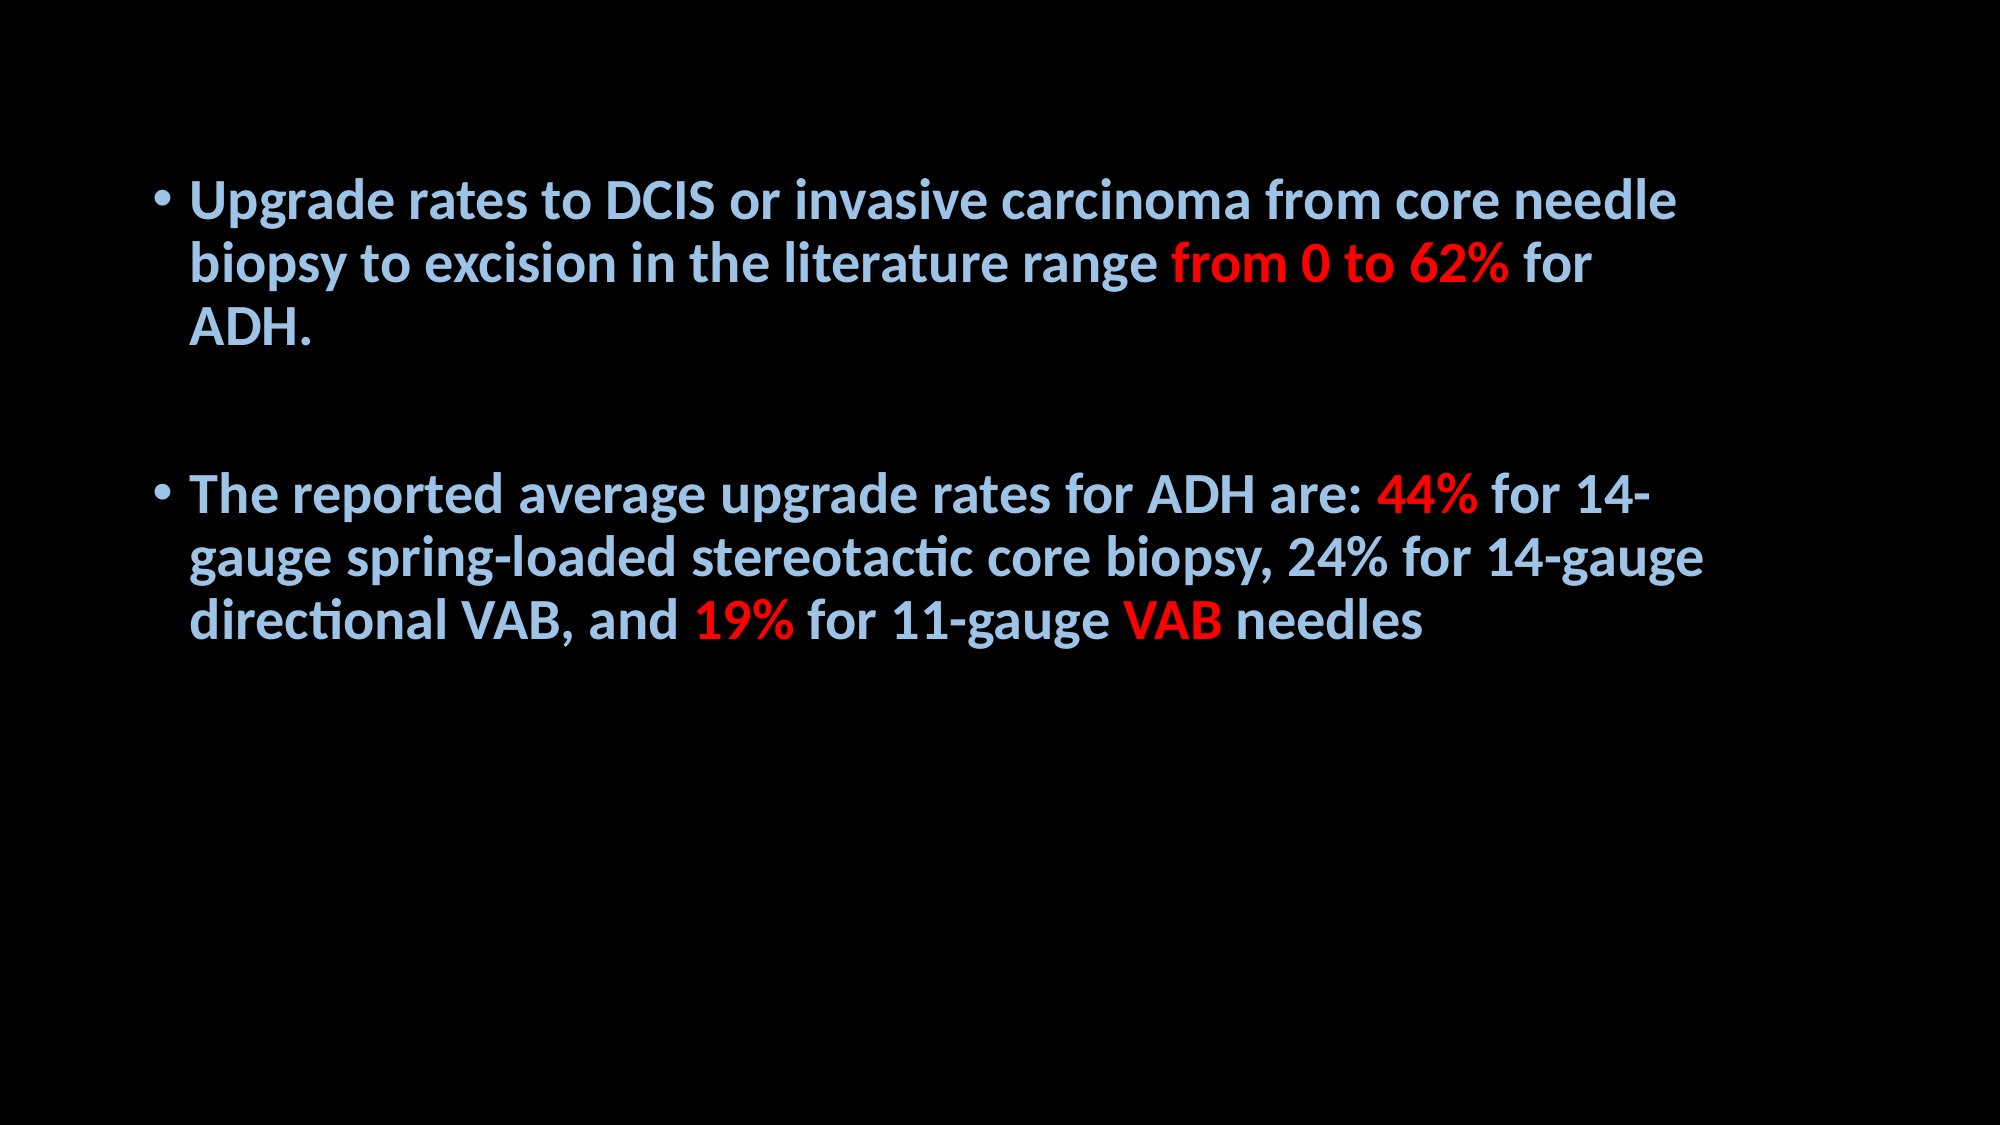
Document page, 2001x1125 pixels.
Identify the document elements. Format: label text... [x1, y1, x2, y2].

list Upgrade rates to DCIS or invasive carcinoma from core needle biopsy to excision in the literature range from 0 to 62% for ADH. The reported average upgrade rates for ADH are: 44% for 14-gauge spring-loaded stereotactic core biopsy, 24% for 14-gauge directional VAB, and 19% for 11-gauge VAB needles [137, 161, 1743, 1014]
